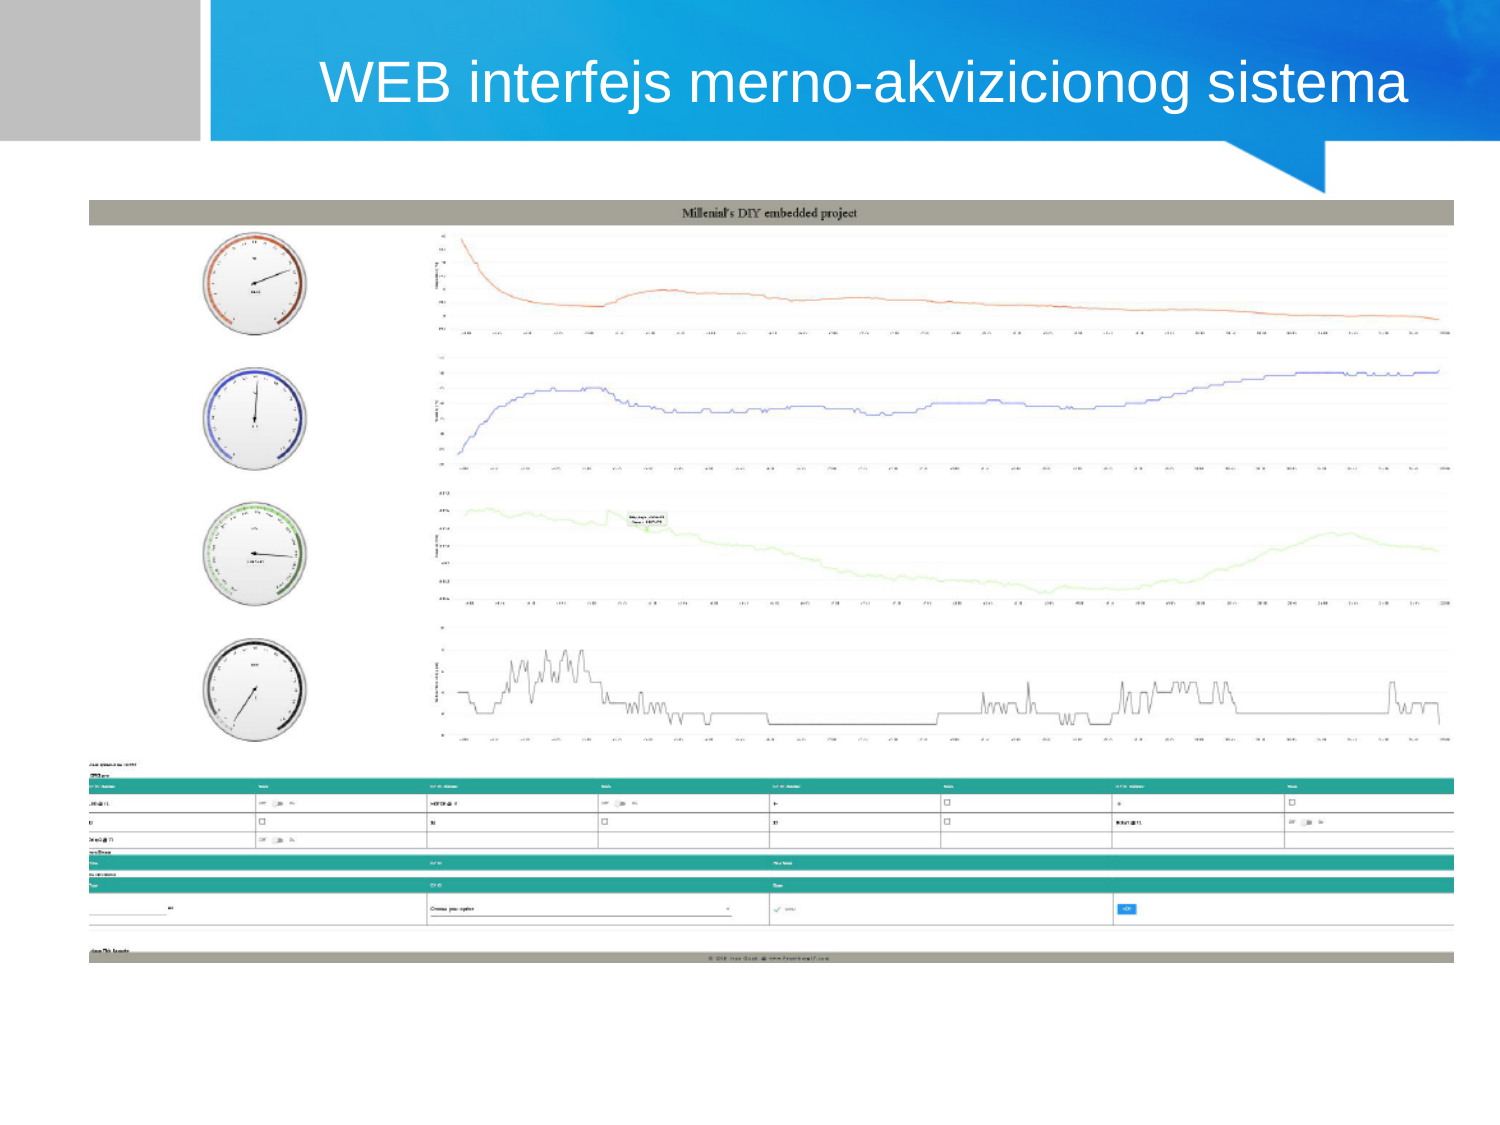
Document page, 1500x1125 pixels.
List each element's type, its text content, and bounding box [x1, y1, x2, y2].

picture [0, 0, 1500, 1125]
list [89, 200, 1454, 963]
title WEB interfejs merno-akvizicionog sistema [74, 30, 1426, 127]
